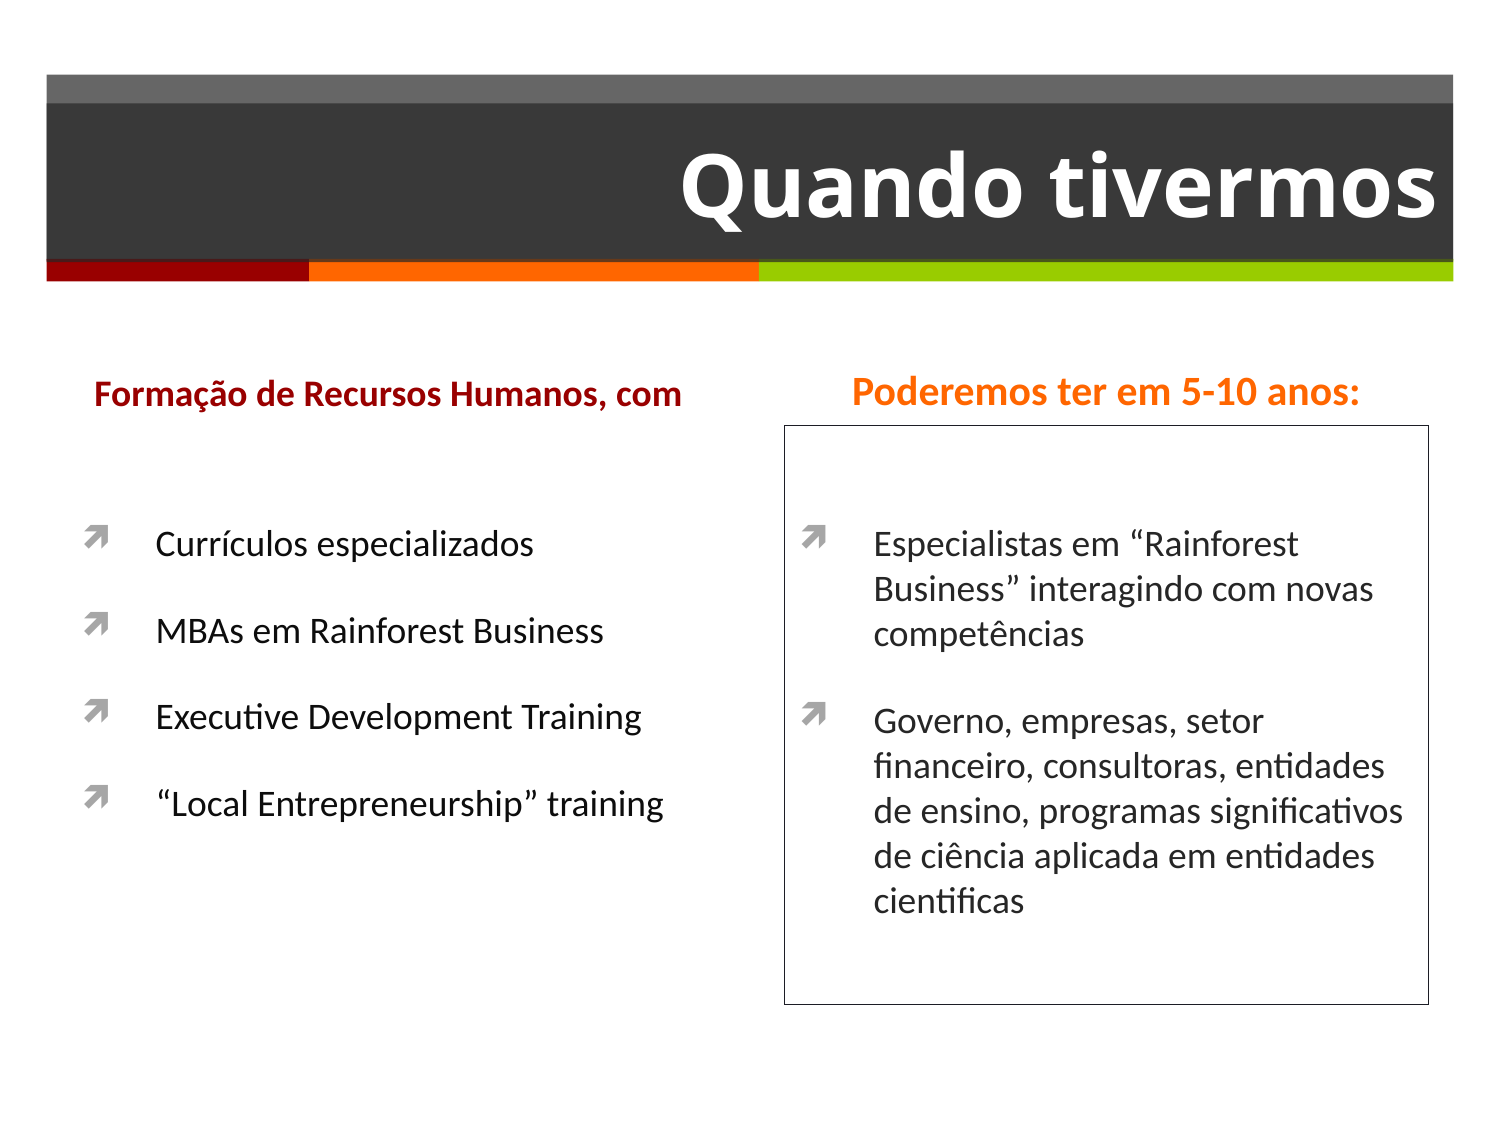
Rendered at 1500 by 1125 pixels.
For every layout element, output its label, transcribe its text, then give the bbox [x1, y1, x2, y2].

title Quando tivermos [46, 103, 1454, 263]
list Poderemos ter em 5-10 anos: [784, 284, 1429, 422]
list Especialistas em “Rainforest Business” interagindo com novas competências Governo, empresas, setor financeiro, consultoras, entidades de ensino, programas significativos de ciência aplicada em entidades cientificas [784, 425, 1429, 1005]
list Currículos especializados MBAs em Rainforest Business Executive Development Training “Local Entrepreneurship” training [66, 425, 712, 1005]
list Formação de Recursos Humanos, com [66, 284, 712, 422]
